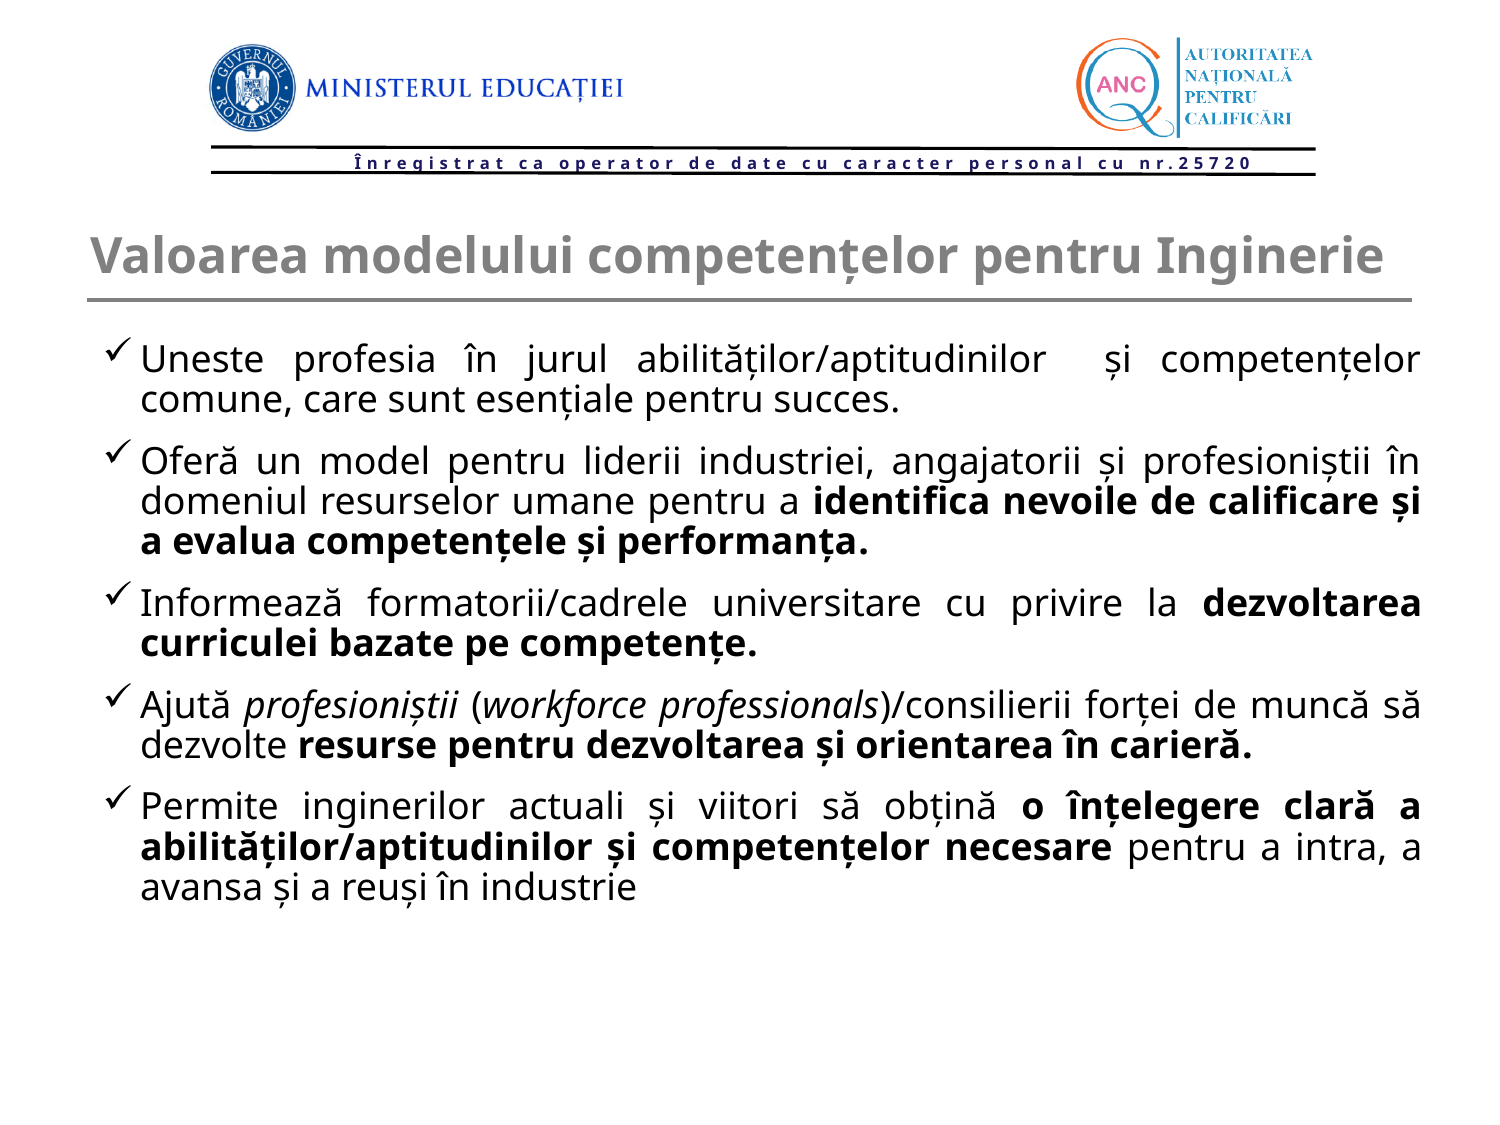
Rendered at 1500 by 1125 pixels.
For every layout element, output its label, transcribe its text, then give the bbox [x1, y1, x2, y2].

title Valoarea modelului competențelor pentru Inginerie [75, 185, 1425, 329]
list Uneste profesia în jurul abilităților/aptitudinilor și competențelor comune, care sunt esențiale pentru succes. Oferă un model pentru liderii industriei, angajatorii și profesioniștii în domeniul resurselor umane pentru a identifica nevoile de calificare și a evalua competențele și performanța. Informează formatorii/cadrele universitare cu privire la dezvoltarea curriculei bazate pe competențe. Ajută profesioniștii (workforce professionals)/consilierii forței de muncă să dezvolte resurse pentru dezvoltarea și orientarea în carieră. Permite inginerilor actuali și viitori să obțină o înțelegere clară a abilităților/aptitudinilor și competențelor necesare pentru a intra, a avansa și a reuși în industrie [87, 332, 1438, 914]
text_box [193, 30, 1316, 190]
